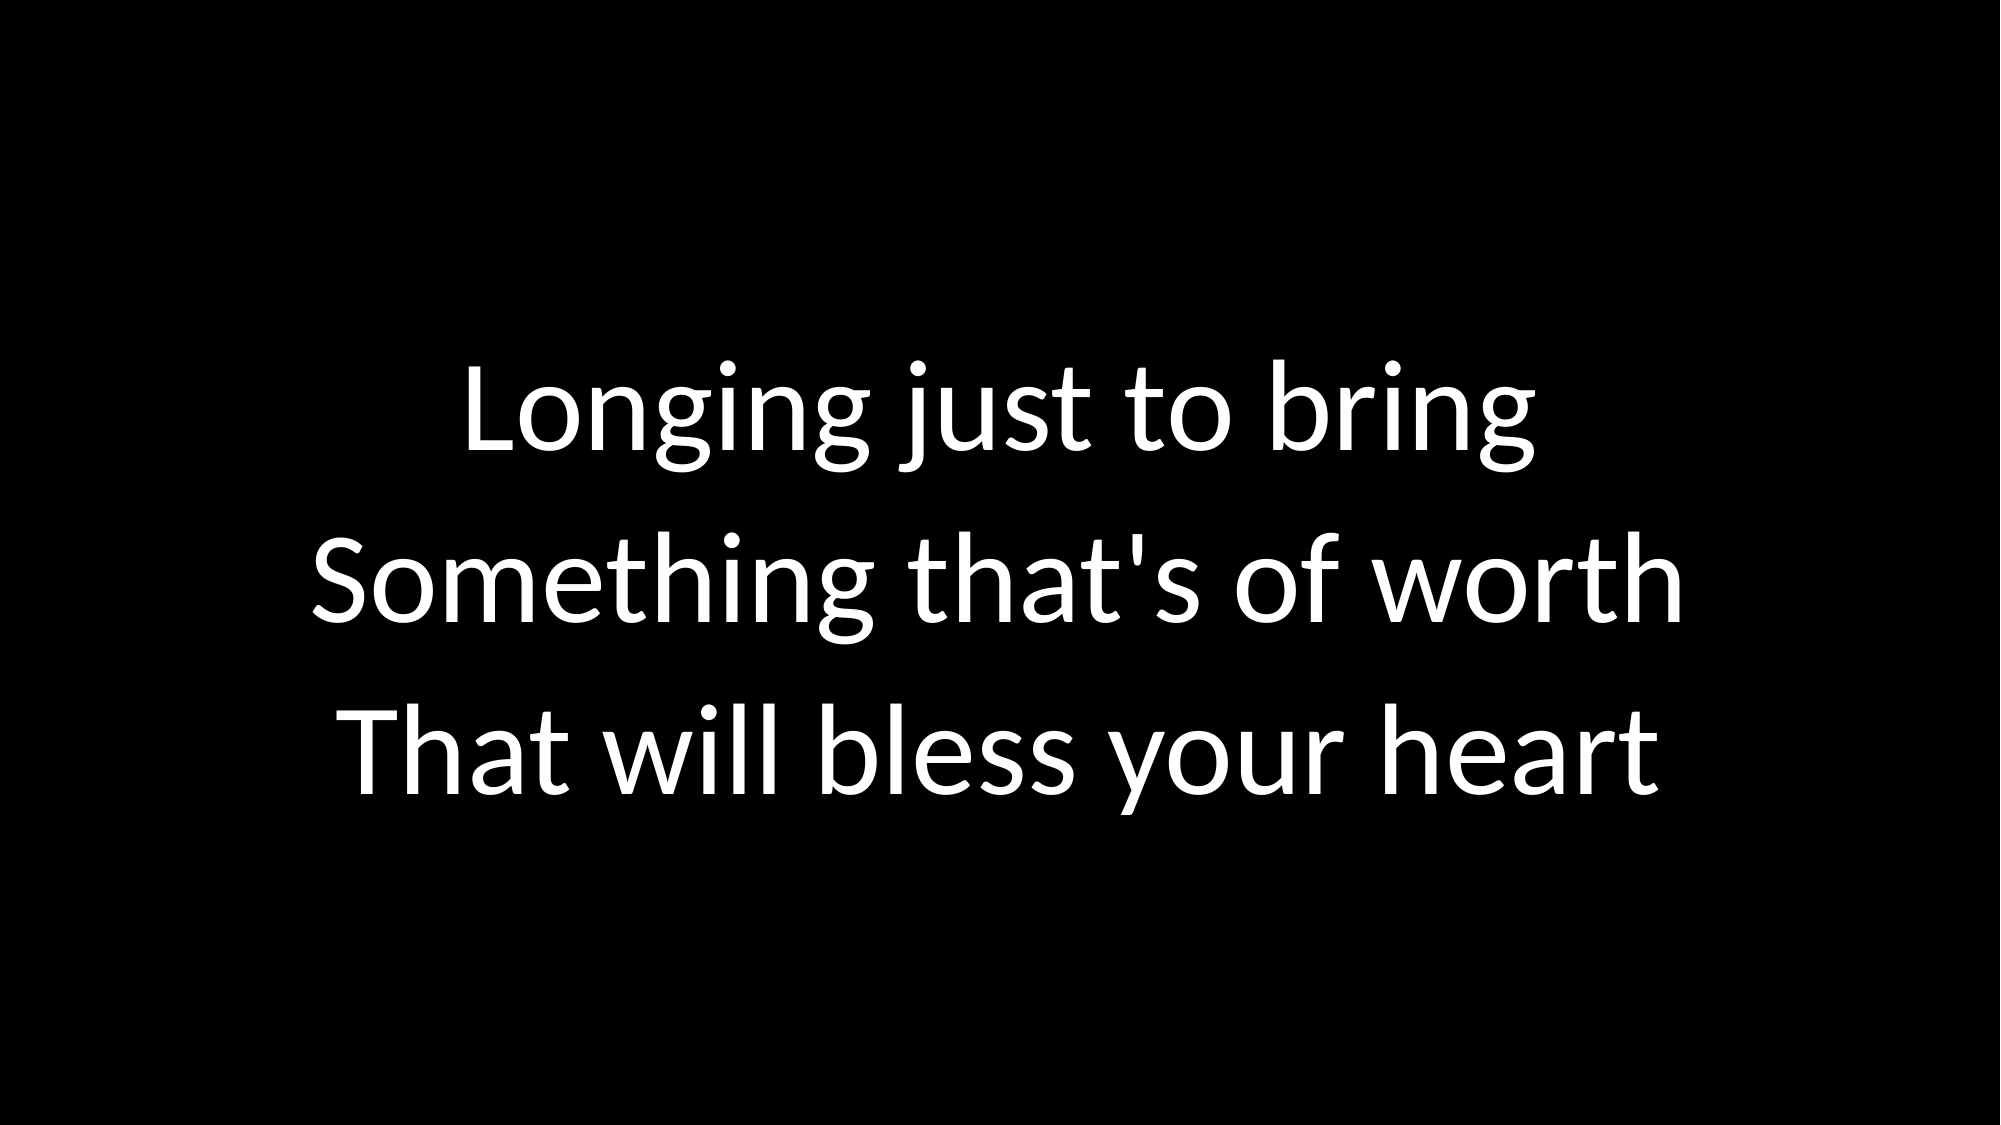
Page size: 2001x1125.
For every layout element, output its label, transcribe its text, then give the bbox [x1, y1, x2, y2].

subtitle Longing just to bring Something that's of worth That will bless your heart [0, 0, 2000, 1125]
